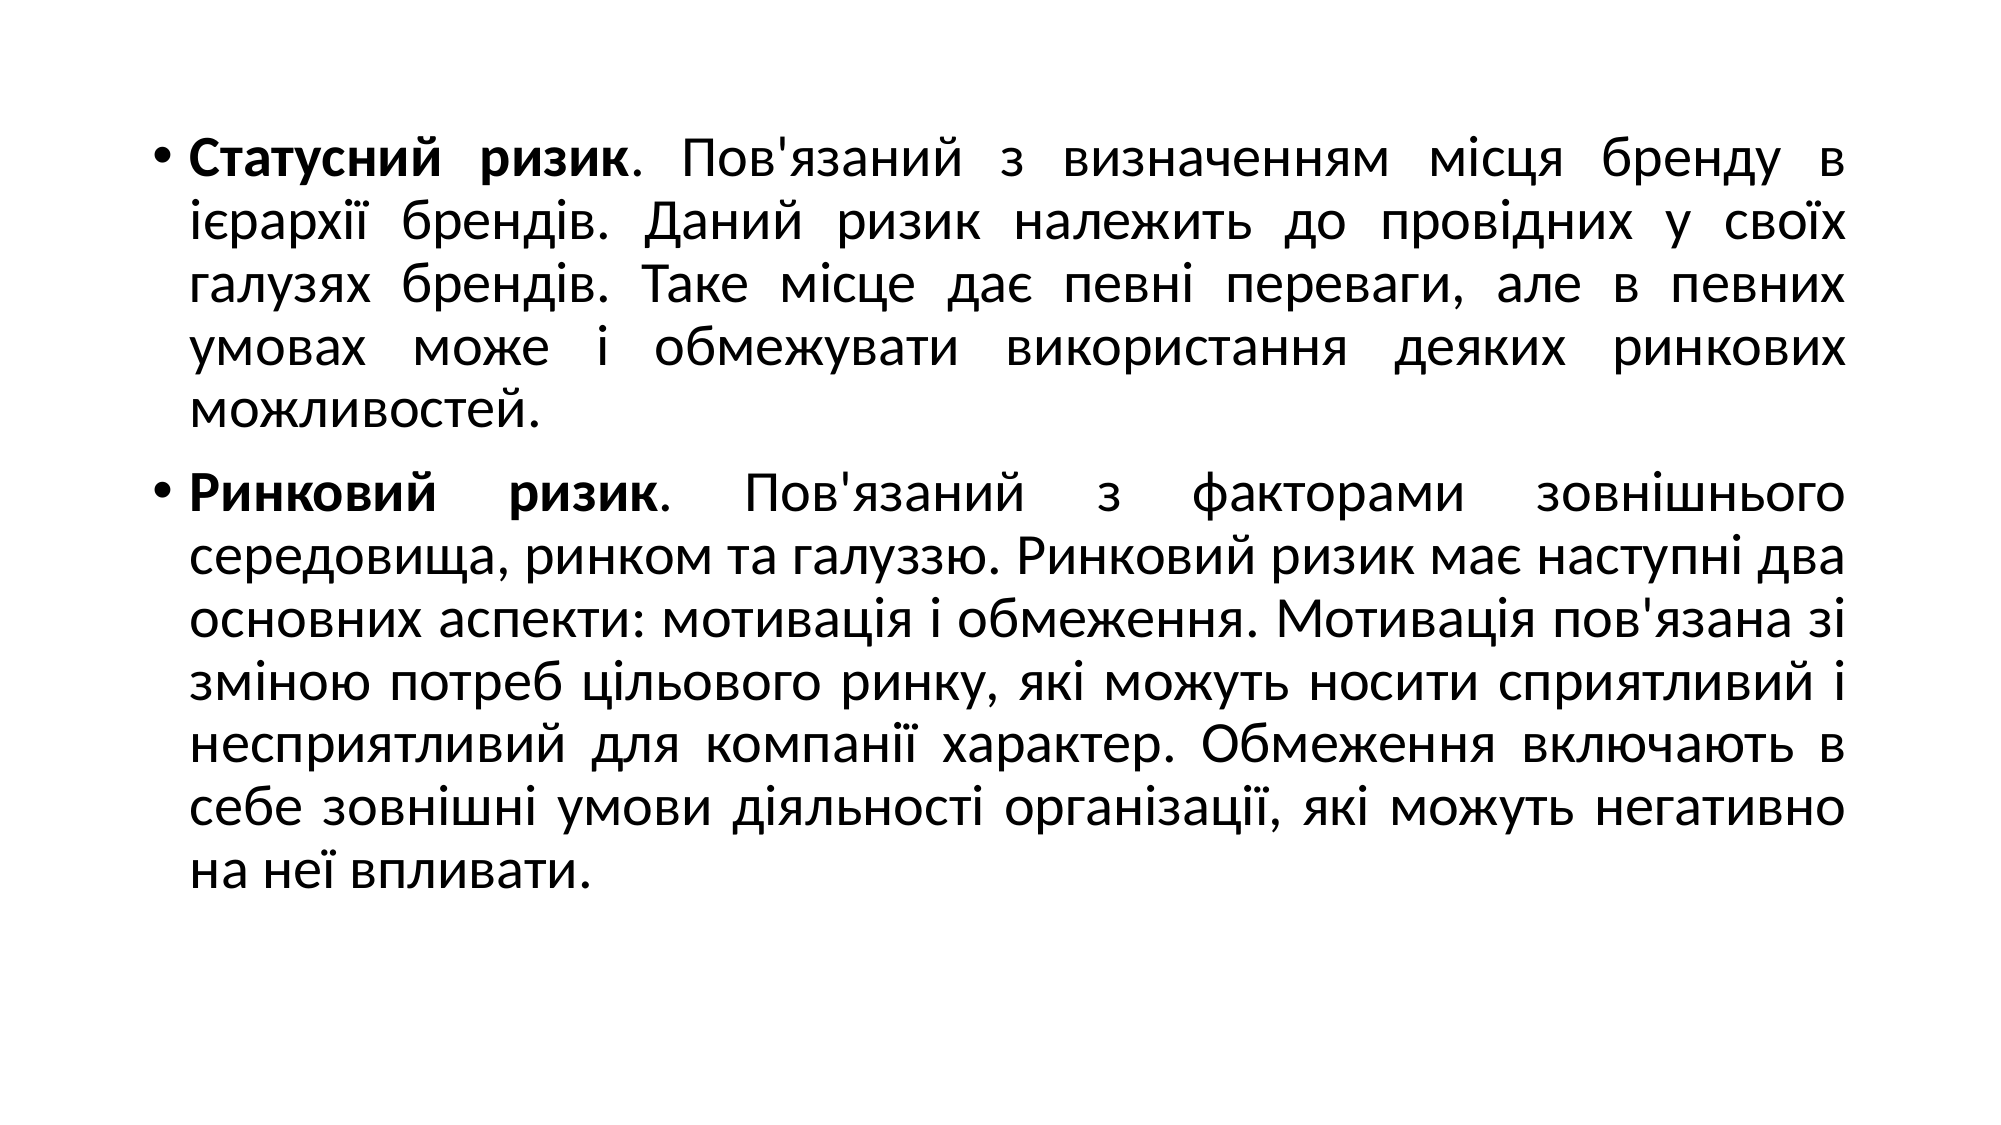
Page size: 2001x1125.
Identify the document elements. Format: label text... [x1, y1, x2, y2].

list Статусний ризик. Пов'язаний з визначенням місця бренду в ієрархії брендів. Даний ризик належить до провідних у своїх галузях брендів. Таке місце дає певні переваги, але в певних умовах може і обмежувати використання деяких ринкових можливостей. Ринковий ризик. Пов'язаний з факторами зовнішнього середовища, ринком та галуззю. Ринковий ризик має наступні два основних аспекти: мотивація і обмеження. Мотивація пов'язана зі зміною потреб цільового ринку, які можуть носити сприятливий і несприятливий для компанії характер. Обмеження включають в себе зовнішні умови діяльності організації, які можуть негативно на неї впливати. [137, 118, 1863, 1014]
